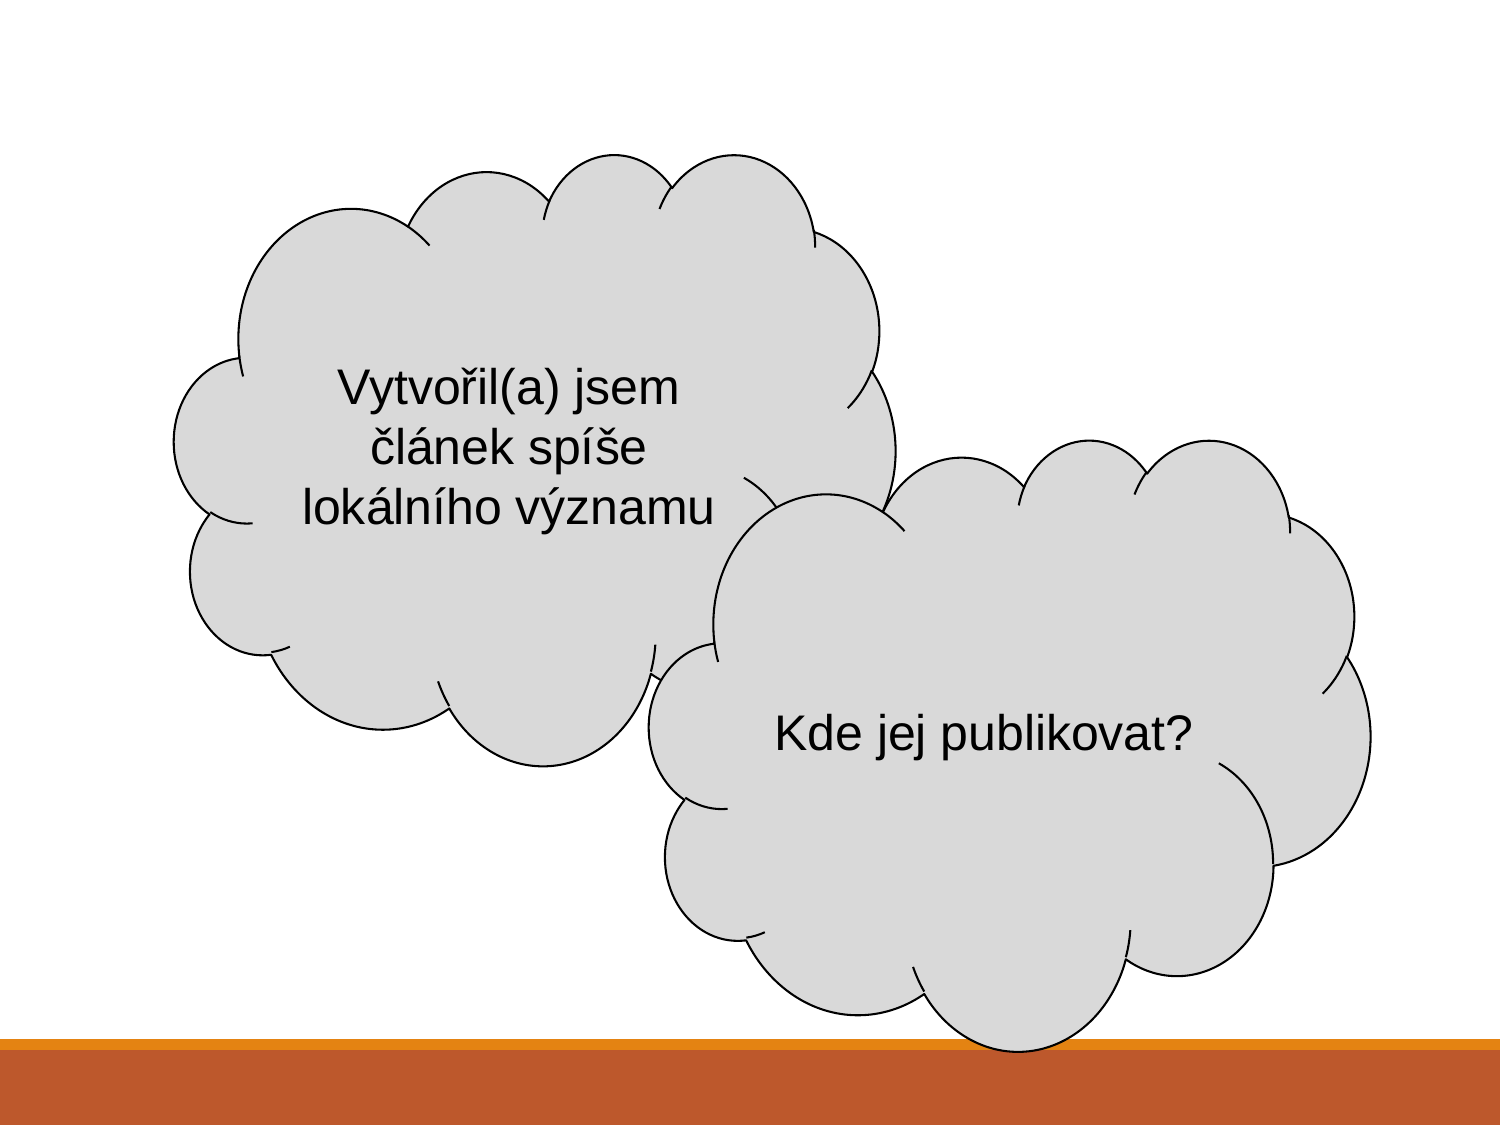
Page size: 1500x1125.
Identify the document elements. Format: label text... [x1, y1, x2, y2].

text_box Vytvořil(a) jsem článek spíše lokálního významu [172, 154, 897, 768]
text_box [129, 151, 1426, 321]
text_box Kde jej publikovat? [647, 439, 1372, 1053]
